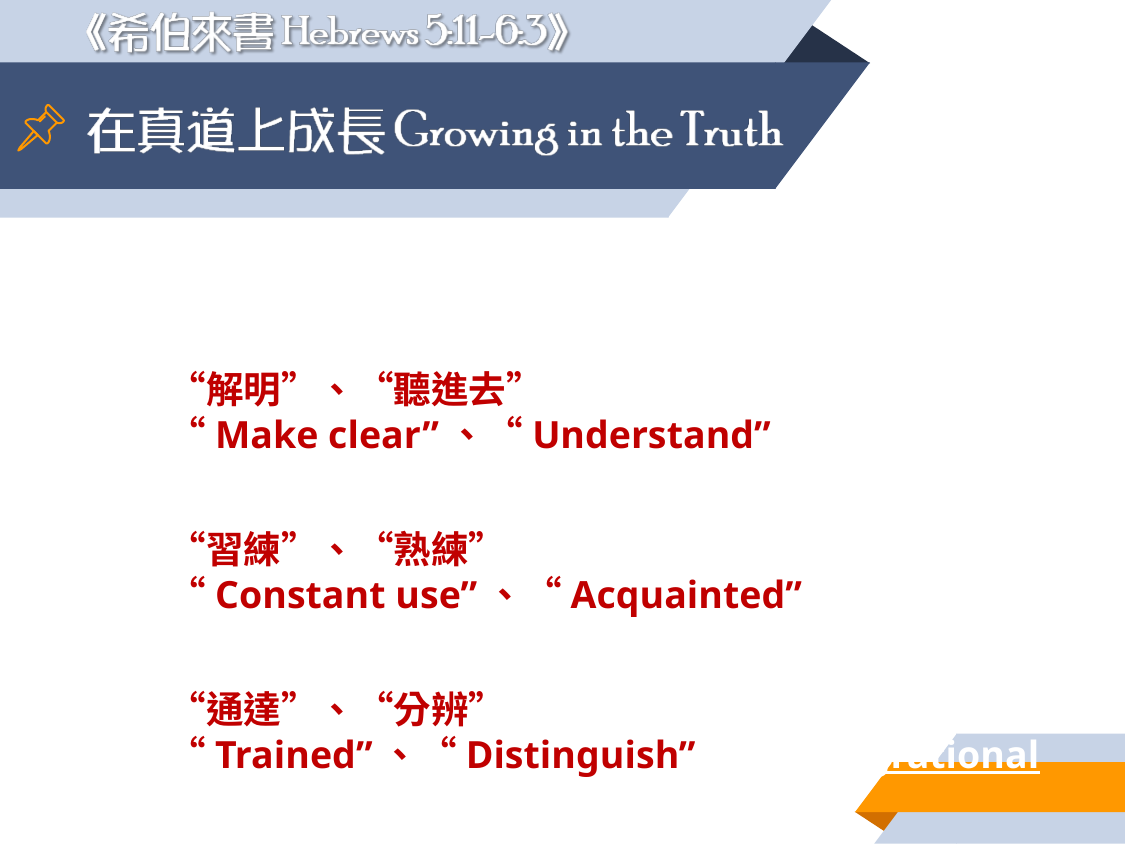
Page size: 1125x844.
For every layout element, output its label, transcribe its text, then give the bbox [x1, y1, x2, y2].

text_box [18, 104, 50, 151]
picture [39, 0, 857, 189]
list 在真道上成長的三個面向與四個層次 Growing in 3 aspects and 4 phases （“解明”、“聽進去”）：認知性的成長 （“Make clear”、“Understand”）：Cognitive growth （“習練”、“熟練”）：實踐性的成長 （“Constant use”、“Acquainted”）：Practical Growth （“通達”、“分辨”）：整合性的成長 （“Trained”、“Distinguish”）：Integrational Growth （“作師傅”）：成長的目標 （“To be teachers”）：Goal of Growth [45, 229, 1085, 819]
